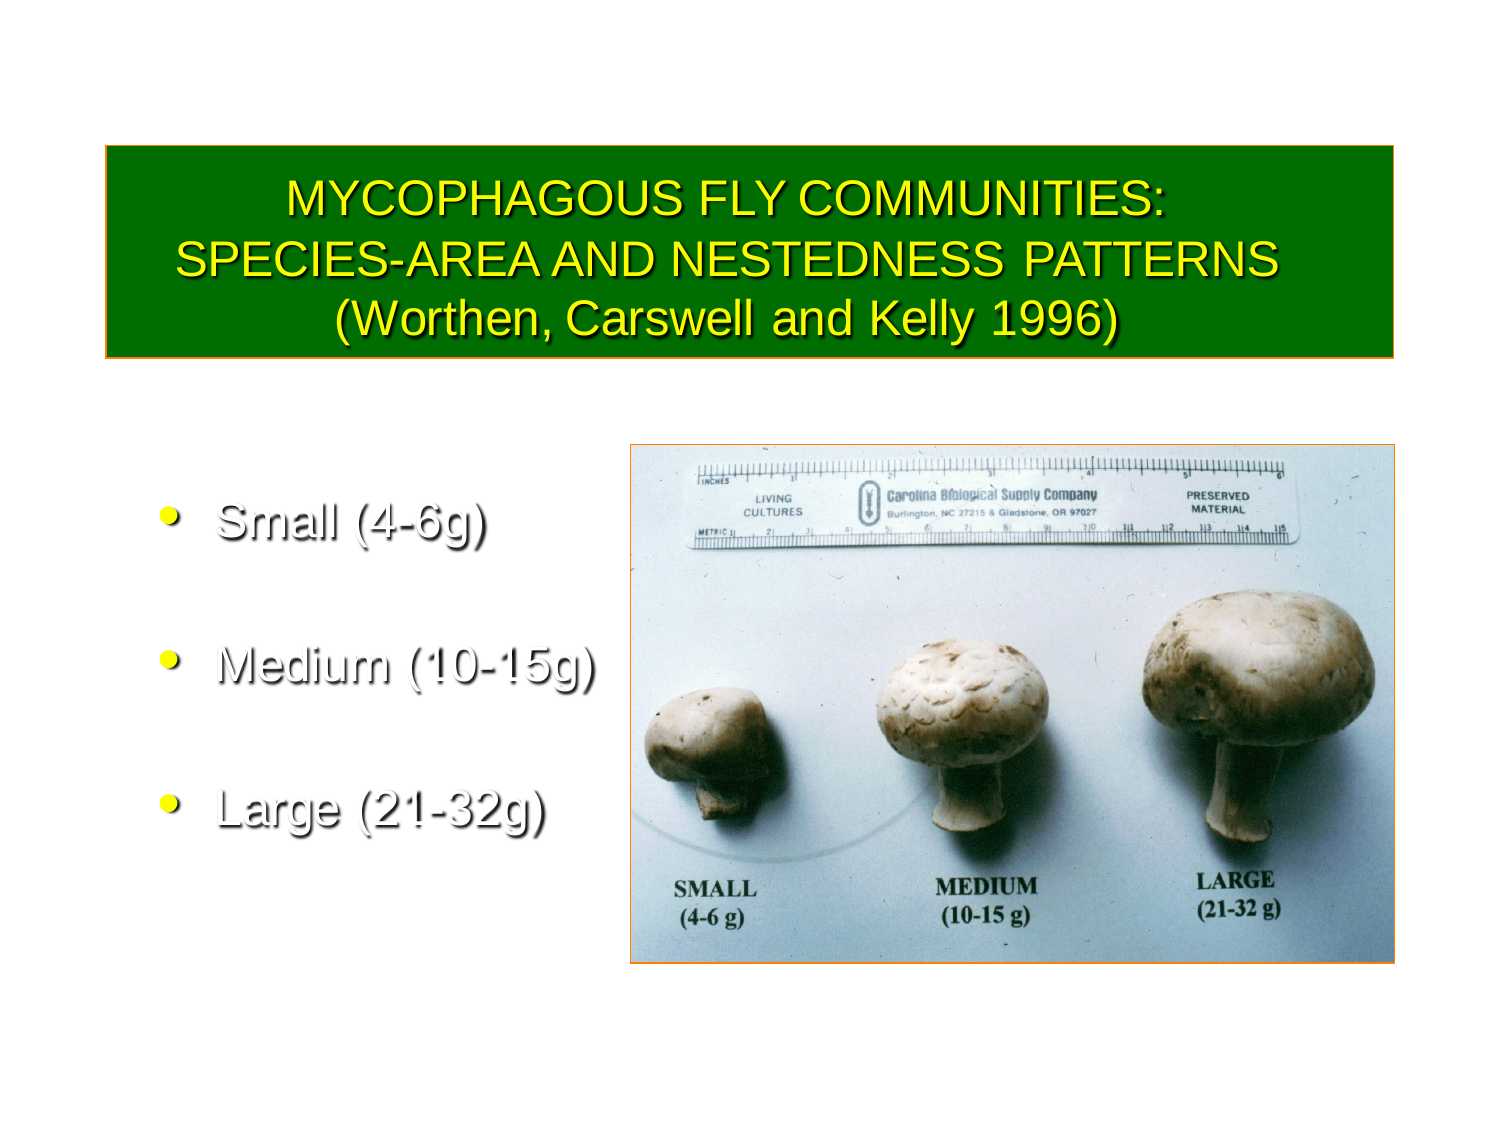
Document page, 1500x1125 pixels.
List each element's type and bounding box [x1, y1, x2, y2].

picture [103, 142, 1397, 983]
